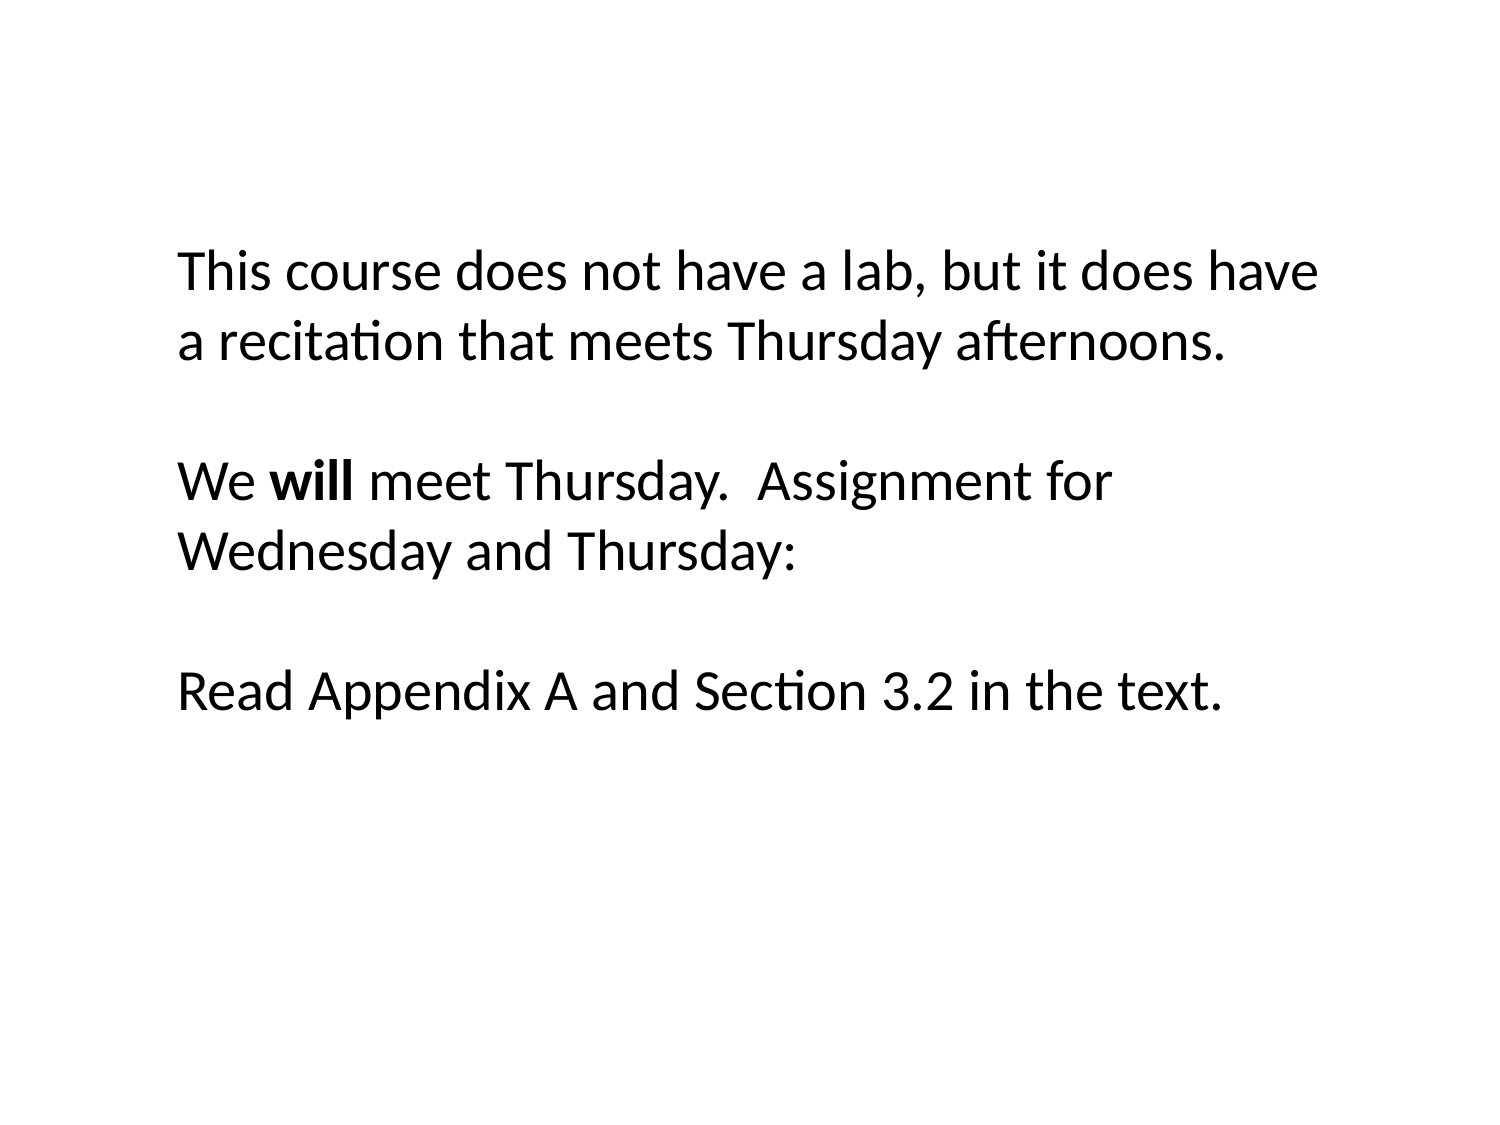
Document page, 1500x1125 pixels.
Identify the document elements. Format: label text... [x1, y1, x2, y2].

text_box This course does not have a lab, but it does have a recitation that meets Thursday afternoons. We will meet Thursday. Assignment for Wednesday and Thursday: Read Appendix A and Section 3.2 in the text. [162, 224, 1375, 730]
